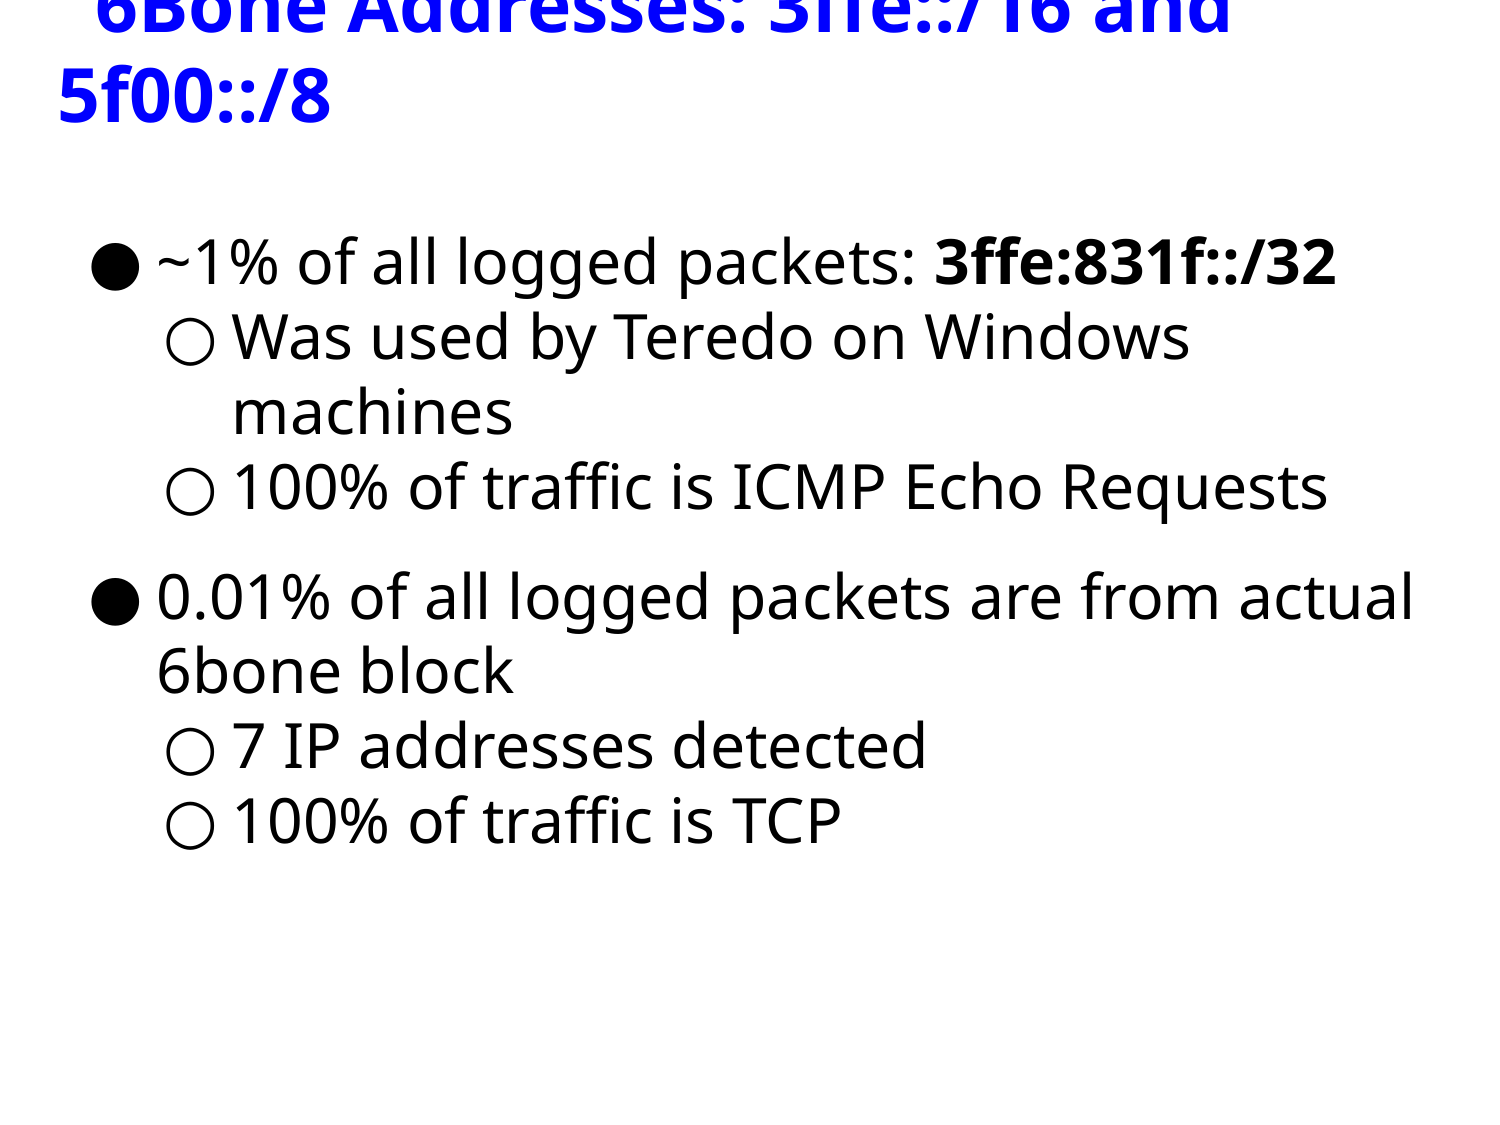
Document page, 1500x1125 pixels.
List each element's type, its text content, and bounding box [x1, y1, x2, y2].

title 6Bone Addresses: 3ffe::/16 and 5f00::/8 [42, 45, 1500, 153]
text_box ~1% of all logged packets: 3ffe:831f::/32 Was used by Teredo on Windows machines 100% of traffic is ICMP Echo Requests 0.01% of all logged packets are from actual 6bone block 7 IP addresses detected 100% of traffic is TCP [66, 206, 1454, 1119]
